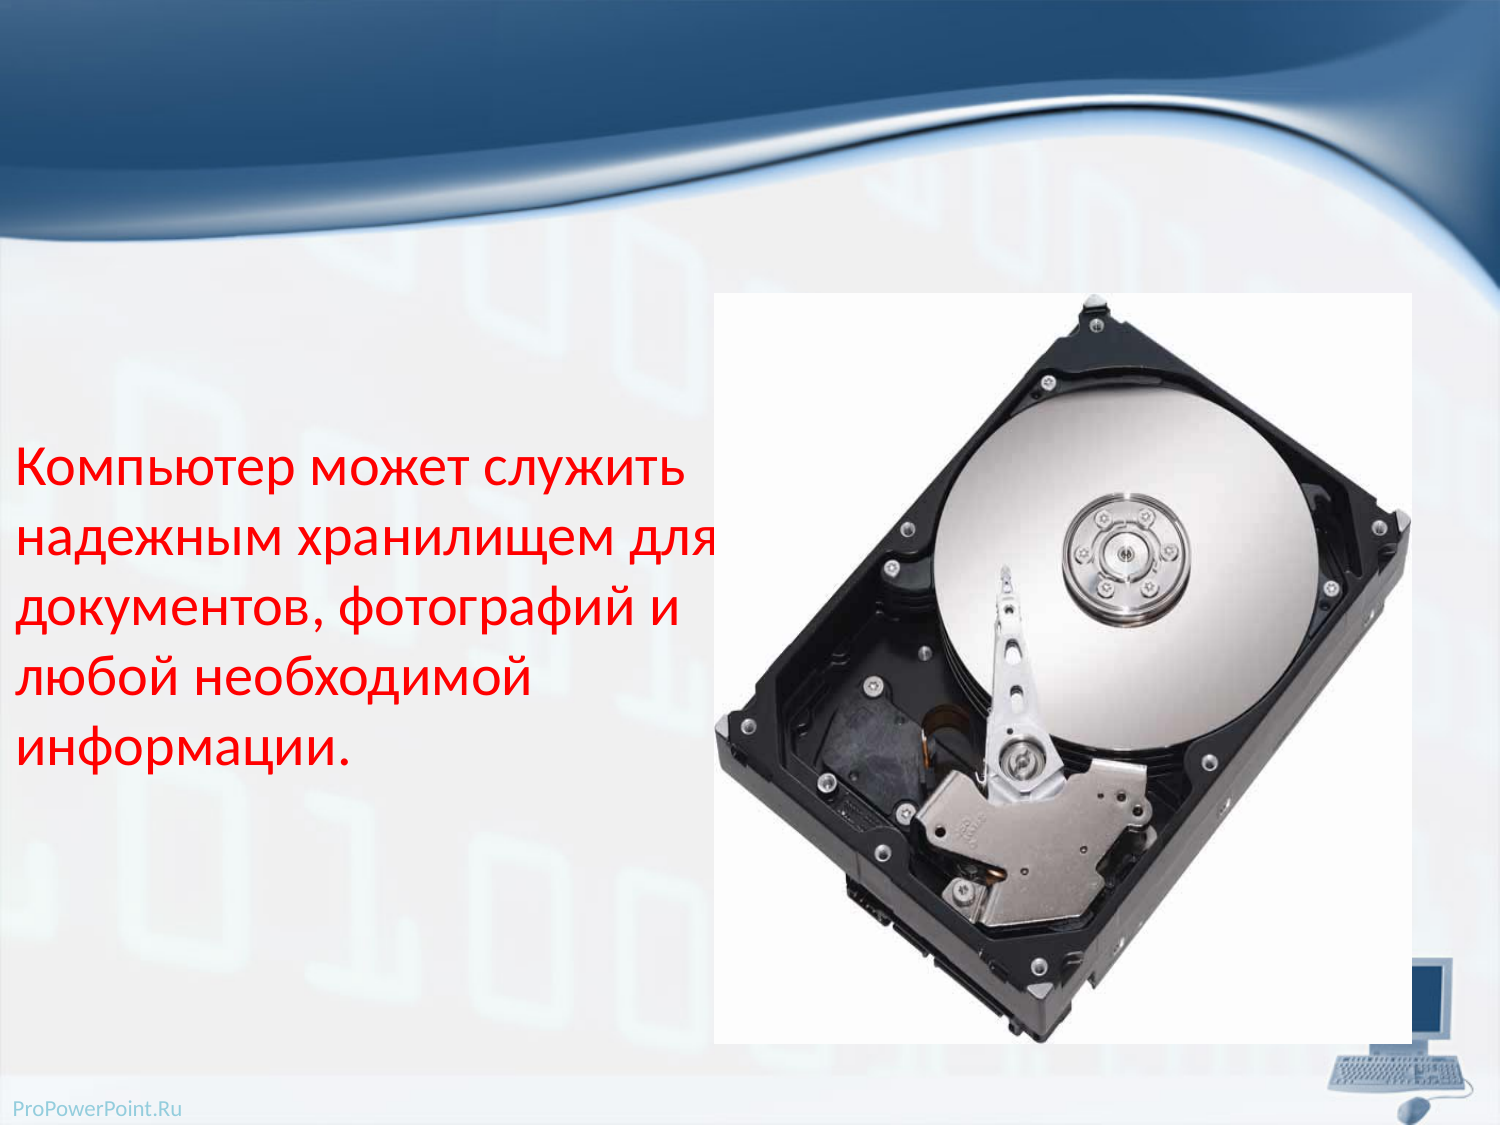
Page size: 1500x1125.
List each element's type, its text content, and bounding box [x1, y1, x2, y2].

title Компьютер может служить надежным хранилищем для документов, фотографий и любой необходимой информации. [0, 278, 852, 1036]
picture [0, 0, 1500, 1125]
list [714, 293, 1412, 1044]
